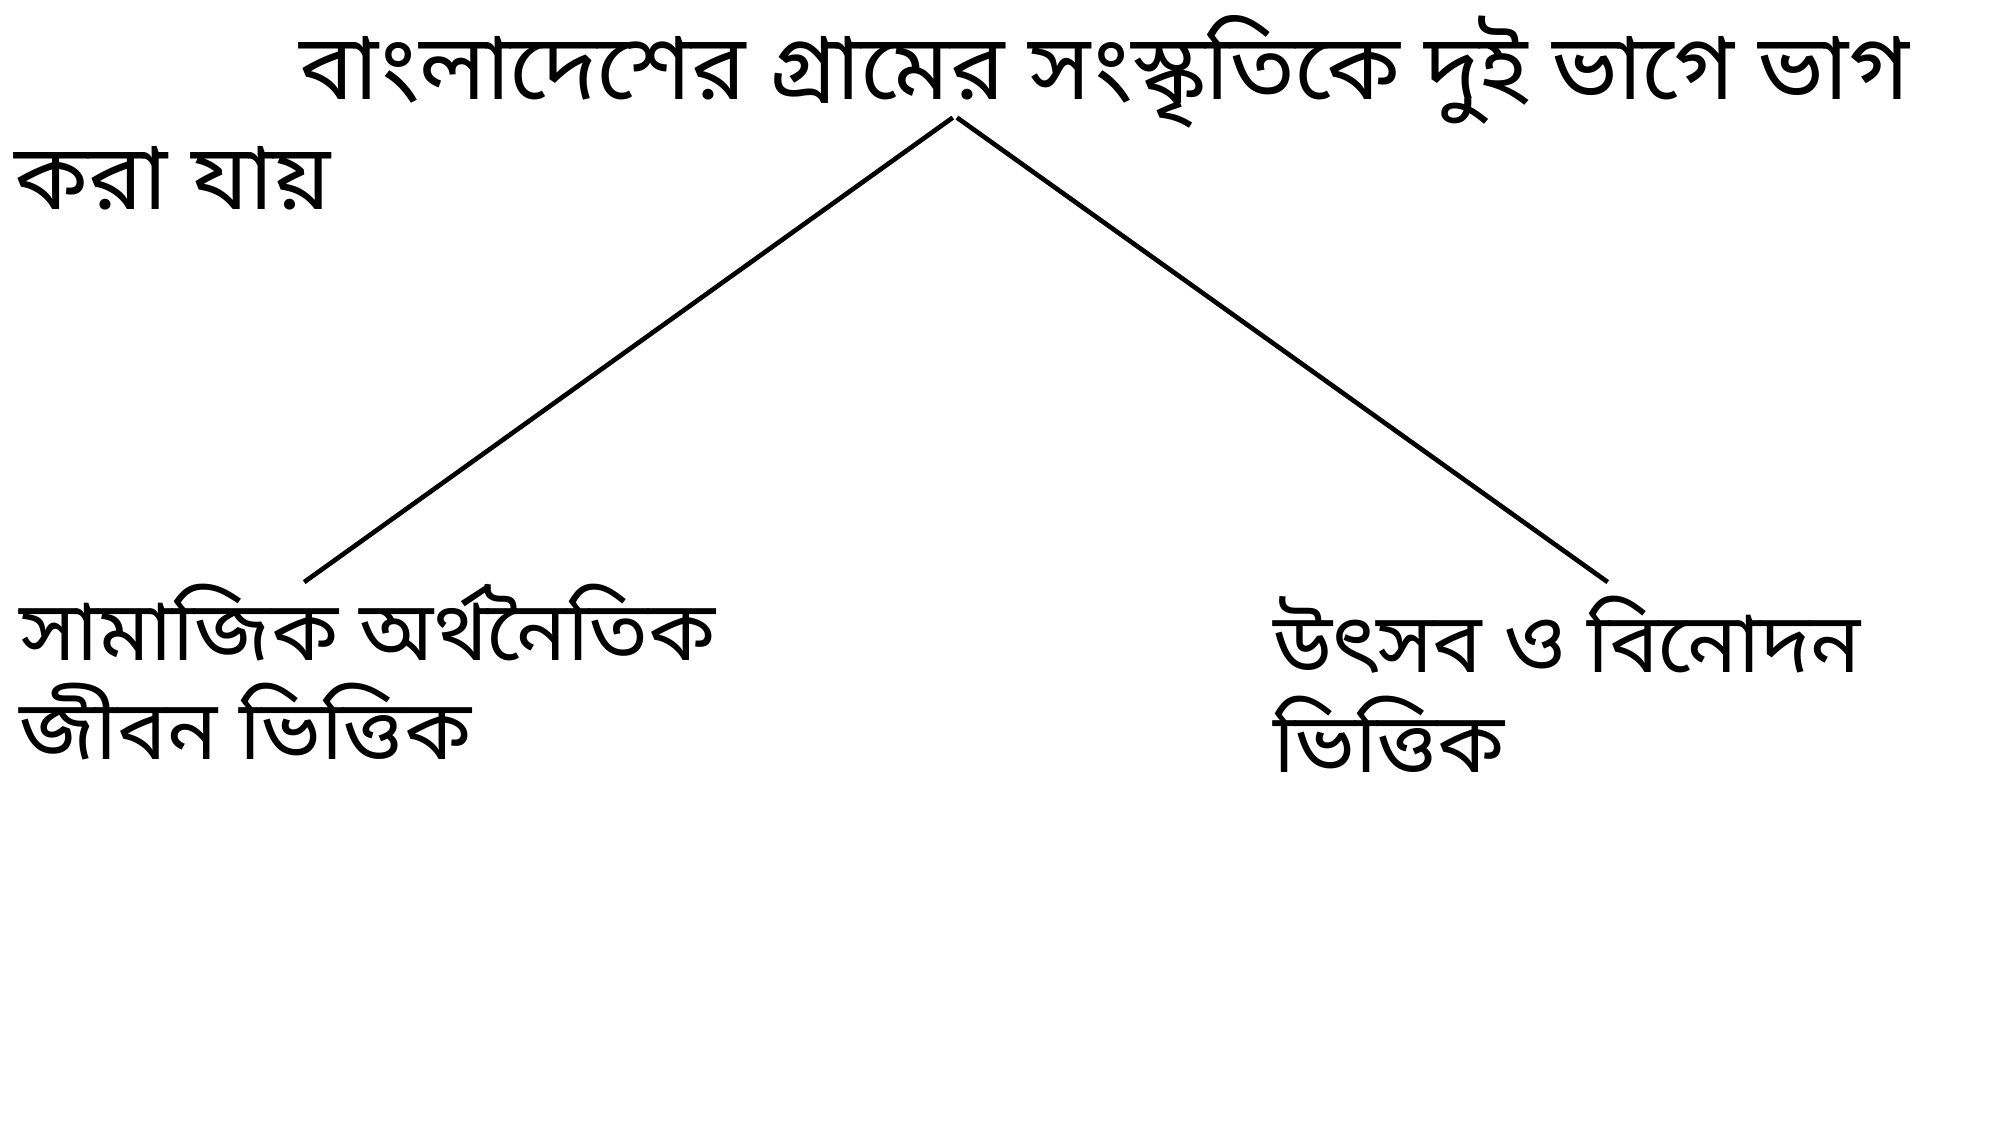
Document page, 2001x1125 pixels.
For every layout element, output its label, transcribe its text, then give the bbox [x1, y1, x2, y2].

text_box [957, 117, 1608, 583]
text_box বাংলাদেশের গ্রামের সংস্কৃতিকে দুই ভাগে ভাগ করা যায় [0, 0, 1975, 235]
text_box সামাজিক অর্থনৈতিক জীবন ভিত্তিক [4, 569, 936, 785]
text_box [304, 117, 953, 583]
text_box উৎসব ও বিনোদন ভিত্তিক [1258, 582, 2000, 797]
